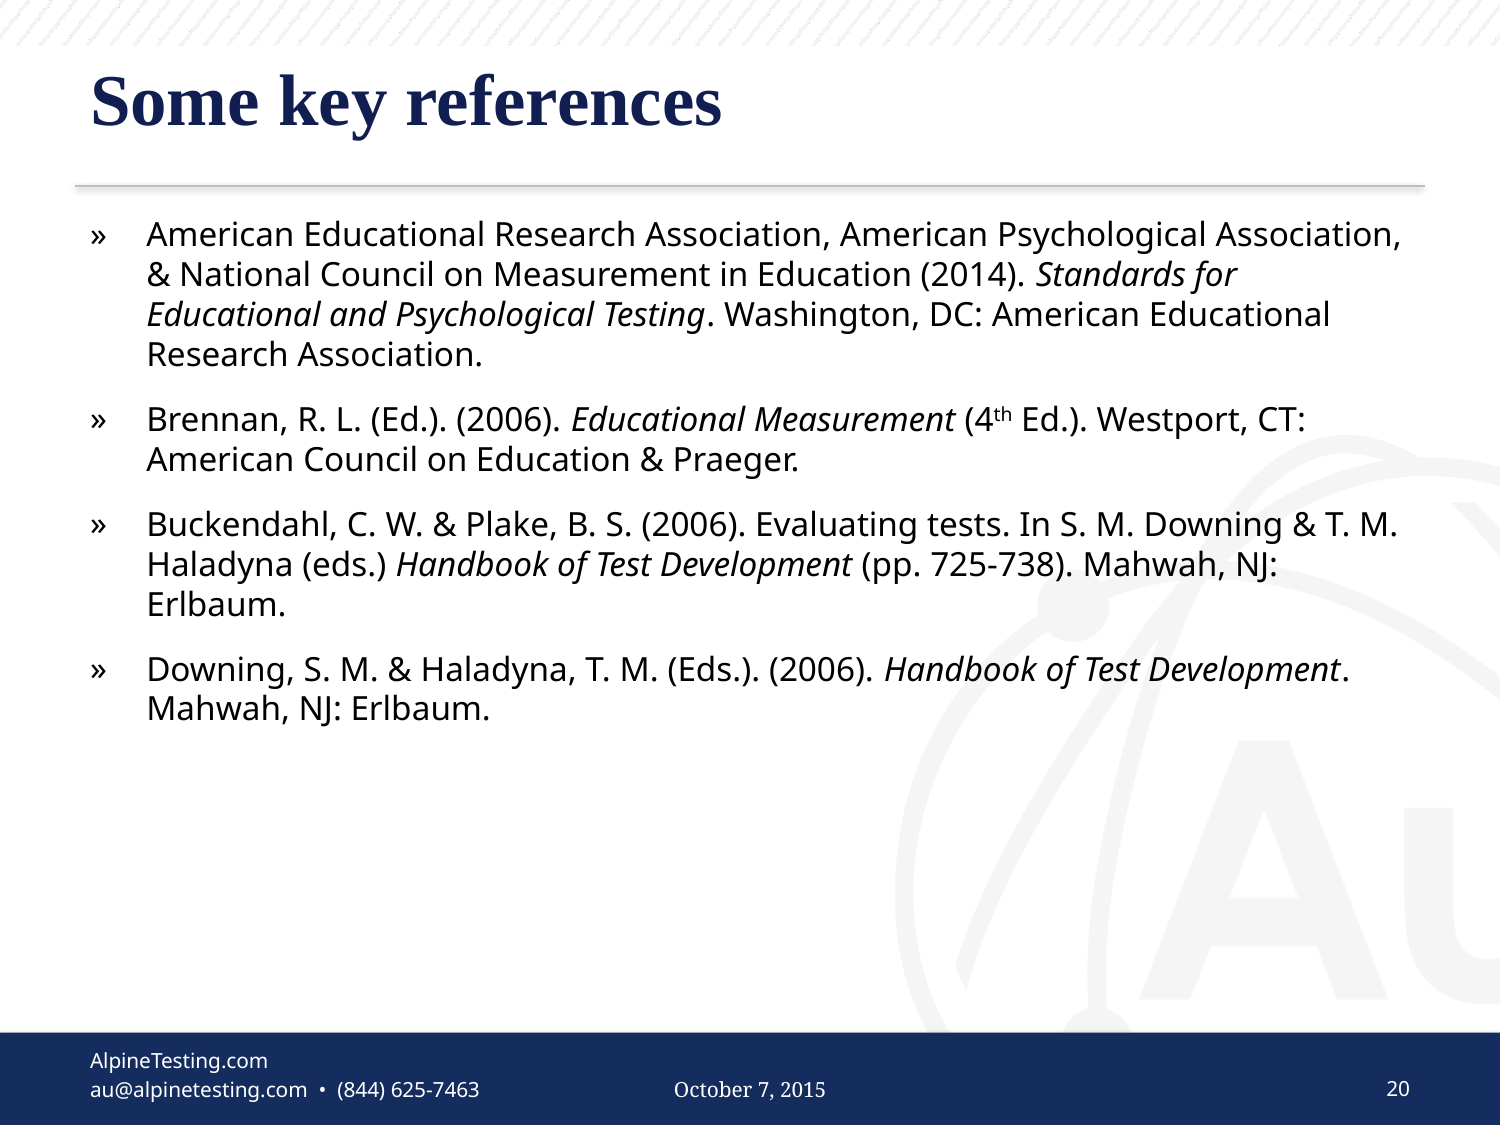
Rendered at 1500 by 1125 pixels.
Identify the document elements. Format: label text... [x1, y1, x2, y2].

list American Educational Research Association, American Psychological Association, & National Council on Measurement in Education (2014). Standards for Educational and Psychological Testing. Washington, DC: American Educational Research Association. Brennan, R. L. (Ed.). (2006). Educational Measurement (4th Ed.). Westport, CT: American Council on Education & Praeger. Buckendahl, C. W. & Plake, B. S. (2006). Evaluating tests. In S. M. Downing & T. M. Haladyna (eds.) Handbook of Test Development (pp. 725-738). Mahwah, NJ: Erlbaum. Downing, S. M. & Haladyna, T. M. (Eds.). (2006). Handbook of Test Development. Mahwah, NJ: Erlbaum. [75, 205, 1425, 1005]
slide_number 20 [1074, 1060, 1425, 1120]
title Some key references [75, 45, 1425, 186]
picture [0, 0, 1500, 46]
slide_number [575, 1058, 925, 1119]
